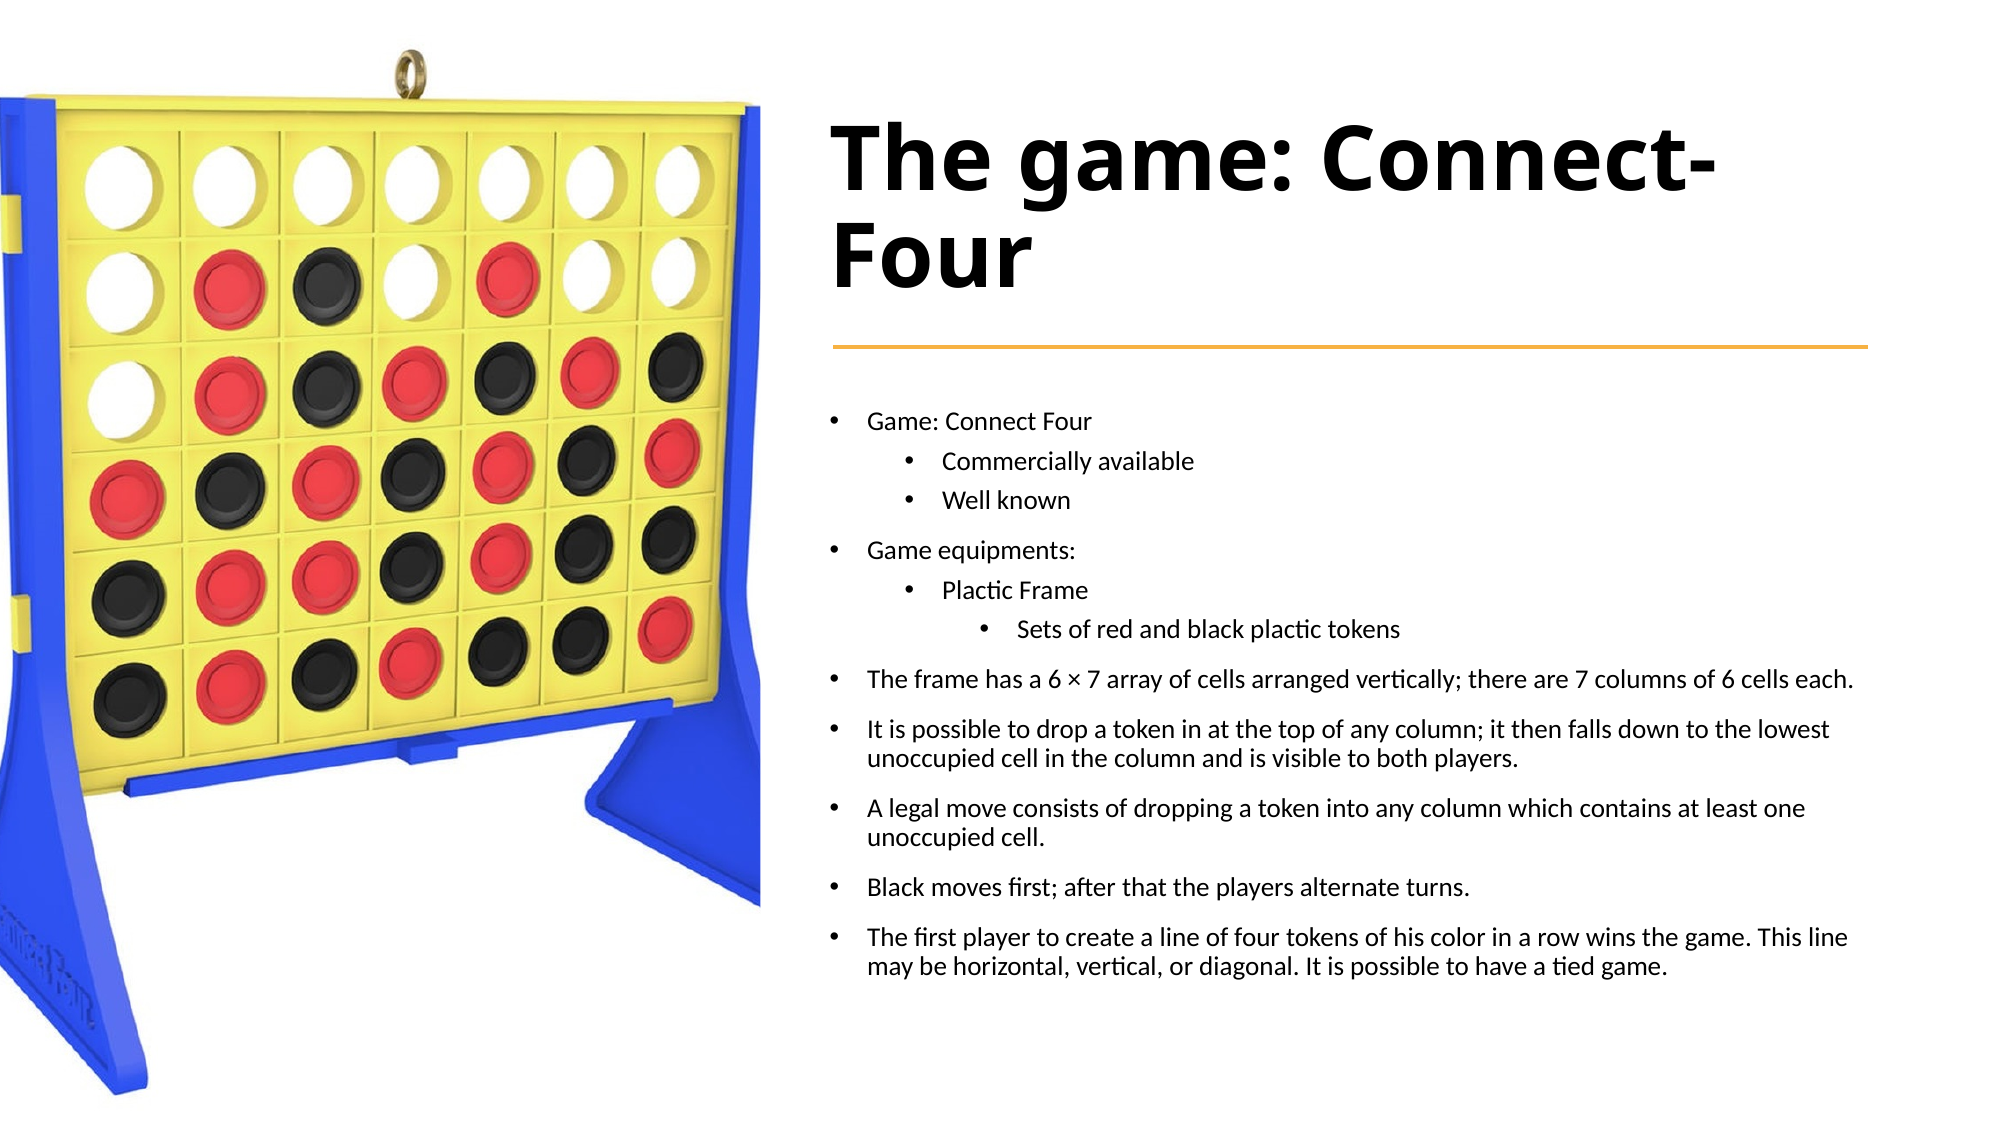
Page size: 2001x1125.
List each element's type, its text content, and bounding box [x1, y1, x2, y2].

title The game: Connect-Four [814, 103, 1895, 315]
list Game: Connect Four Commercially available Well known Game equipments: Plactic Frame Sets of red and black plactic tokens The frame has a 6 × 7 array of cells arranged vertically; there are 7 columns of 6 cells each. It is possible to drop a token in at the top of any column; it then falls down to the lowest unoccupied cell in the column and is visible to both players. A legal move consists of dropping a token into any column which contains at least one unoccupied cell. Black moves first; after that the players alternate turns. The first player to create a line of four tokens of his color in a row wins the game. This line may be horizontal, vertical, or diagonal. It is possible to have a tied game. [814, 399, 1895, 1021]
picture [0, 0, 761, 1125]
